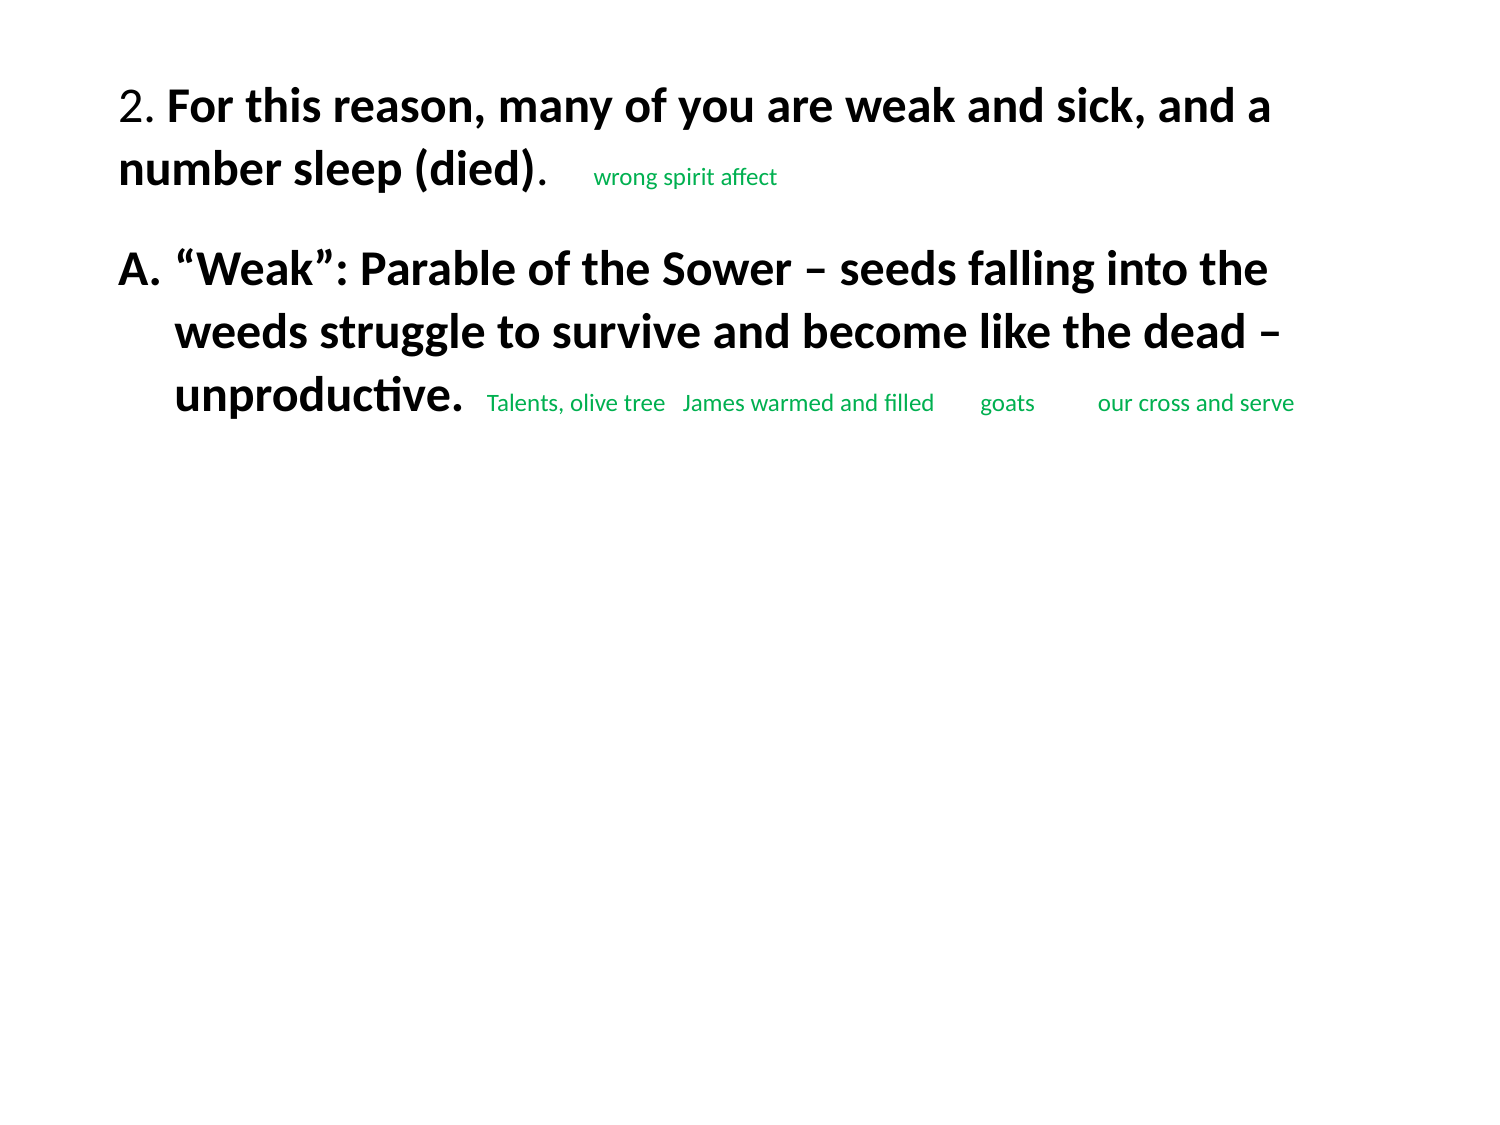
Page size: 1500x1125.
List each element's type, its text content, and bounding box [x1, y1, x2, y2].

list 2. For this reason, many of you are weak and sick, and a number sleep (died). wrong spirit affect “Weak”: Parable of the Sower – seeds falling into the weeds struggle to survive and become like the dead – unproductive. Talents, olive tree James warmed and filled goats our cross and serve [103, 62, 1397, 1029]
